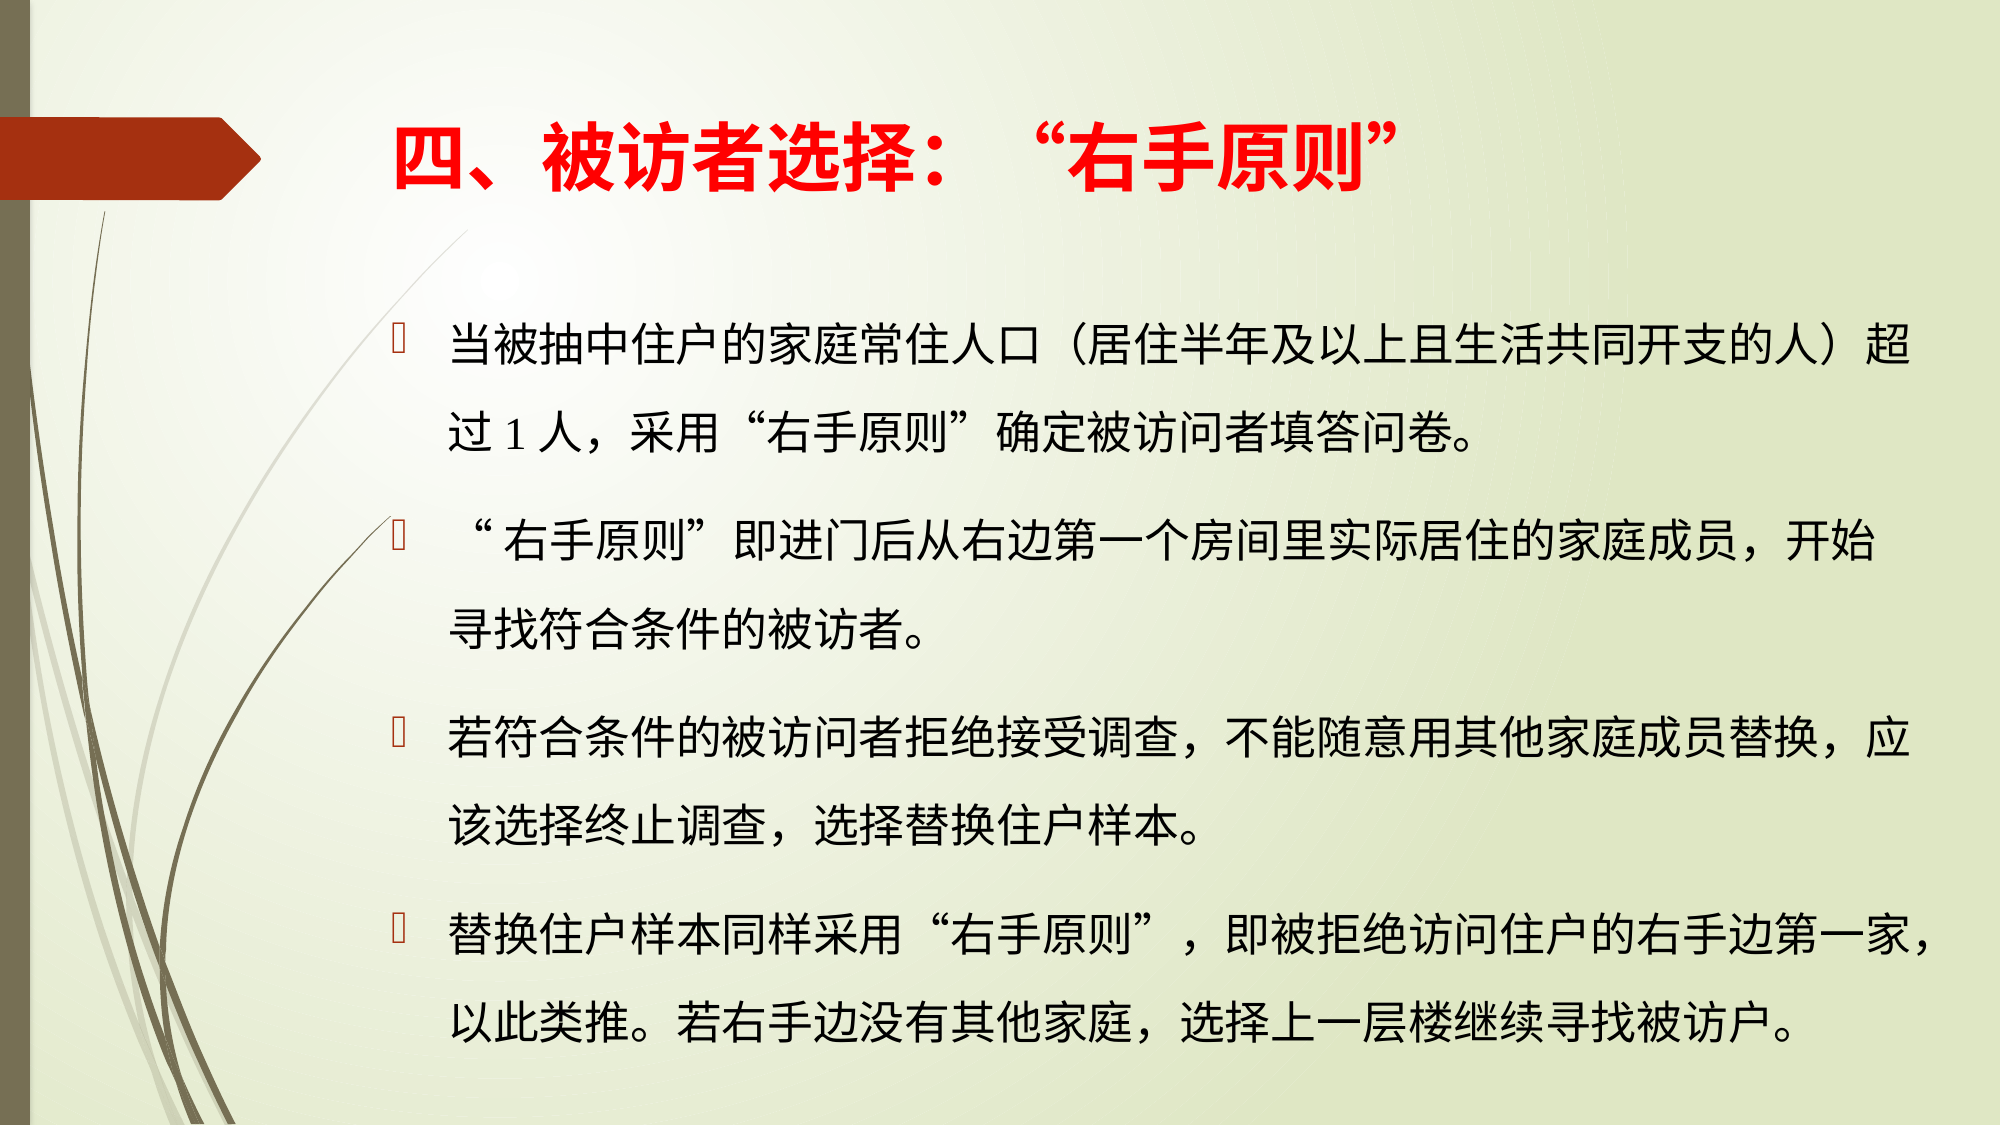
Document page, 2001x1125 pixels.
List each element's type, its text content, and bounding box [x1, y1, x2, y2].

list 当被抽中住户的家庭常住人口（居住半年及以上且生活共同开支的人）超过1人，采用“右手原则”确定被访问者填答问卷。 “右手原则”即进门后从右边第一个房间里实际居住的家庭成员，开始寻找符合条件的被访者。 若符合条件的被访问者拒绝接受调查，不能随意用其他家庭成员替换，应该选择终止调查，选择替换住户样本。 替换住户样本同样采用“右手原则”，即被拒绝访问住户的右手边第一家，以此类推。若右手边没有其他家庭，选择上一层楼继续寻找被访户。 [375, 275, 1937, 1071]
title 四、被访者选择：“右手原则” [375, 102, 1838, 275]
